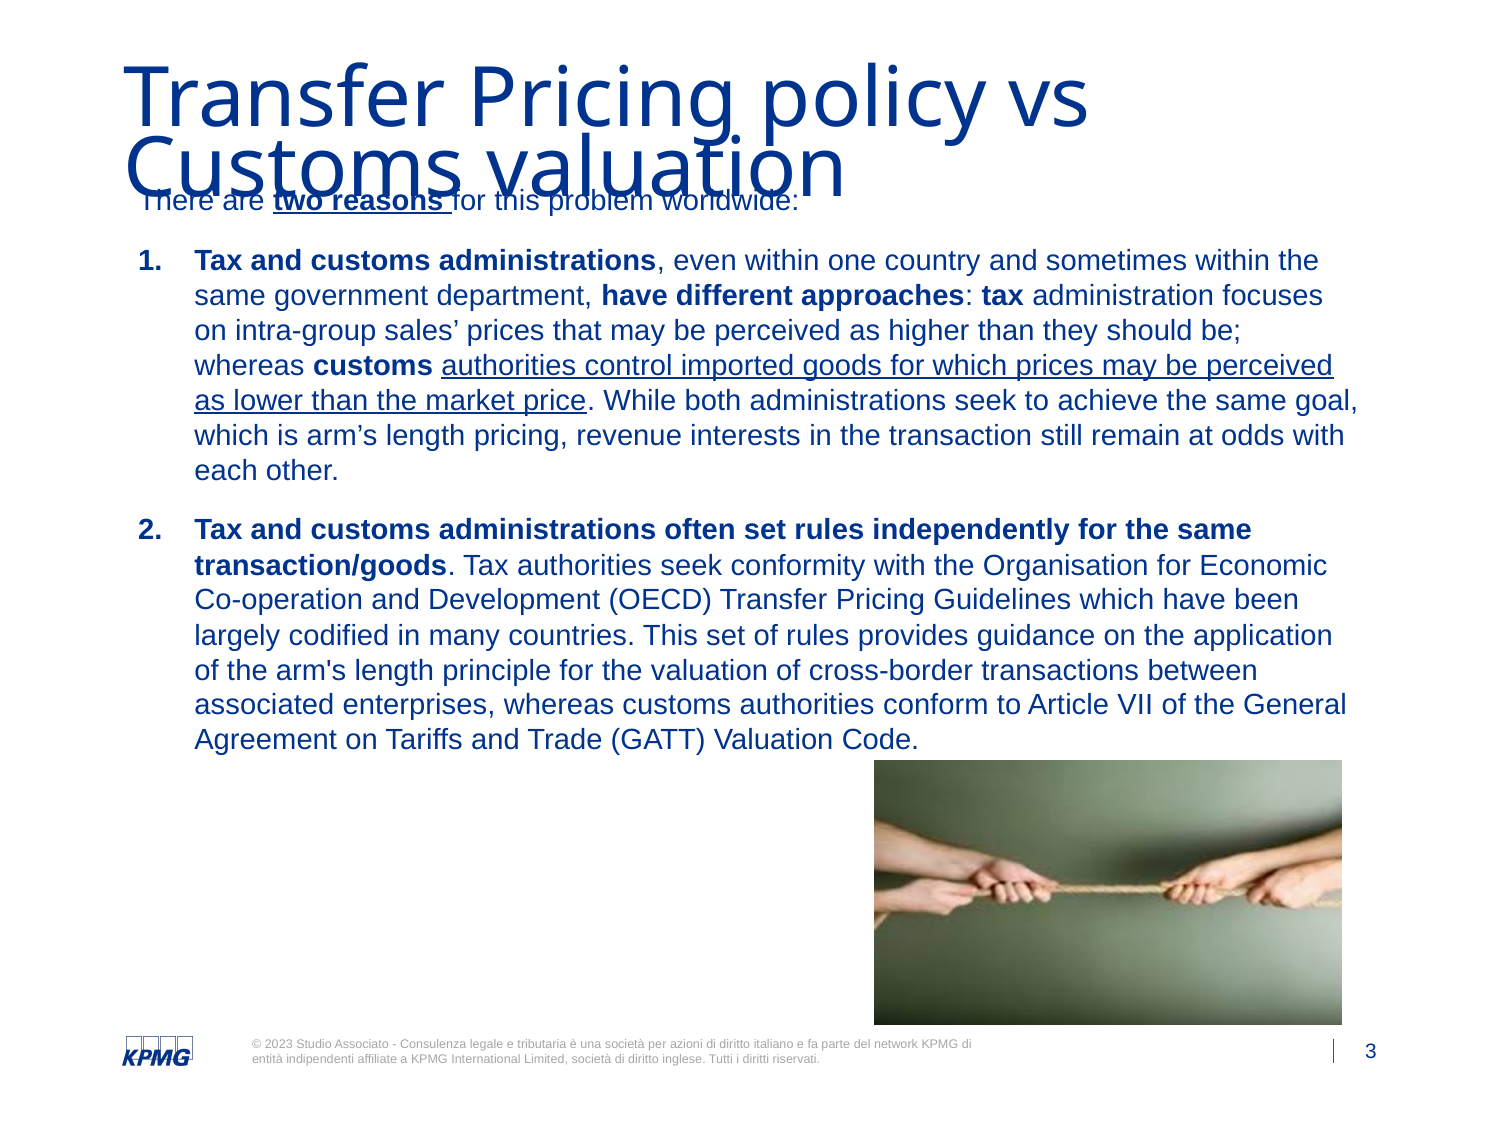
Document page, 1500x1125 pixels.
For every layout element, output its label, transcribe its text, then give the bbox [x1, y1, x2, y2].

title Transfer Pricing policy vs Customs valuation [123, 70, 1377, 156]
text_box There are two reasons for this problem worldwide: 1. Tax and customs administrations, even within one country and sometimes within the same government department, have different approaches: tax administration focuses on intra-group sales’ prices that may be perceived as higher than they should be; whereas customs authorities control imported goods for which prices may be perceived as lower than the market price. While both administrations seek to achieve the same goal, which is arm’s length pricing, revenue interests in the transaction still remain at odds with each other. 2. Tax and customs administrations often set rules independently for the same transaction/goods. Tax authorities seek conformity with the Organisation for Economic Co-operation and Development (OECD) Transfer Pricing Guidelines which have been largely codified in many countries. This set of rules provides guidance on the application of the arm's length principle for the valuation of cross-border transactions between associated enterprises, whereas customs authorities conform to Article VII of the General Agreement on Tariffs and Trade (GATT) Valuation Code. [123, 173, 1377, 928]
picture [874, 760, 1342, 1025]
picture [122, 1036, 193, 1066]
